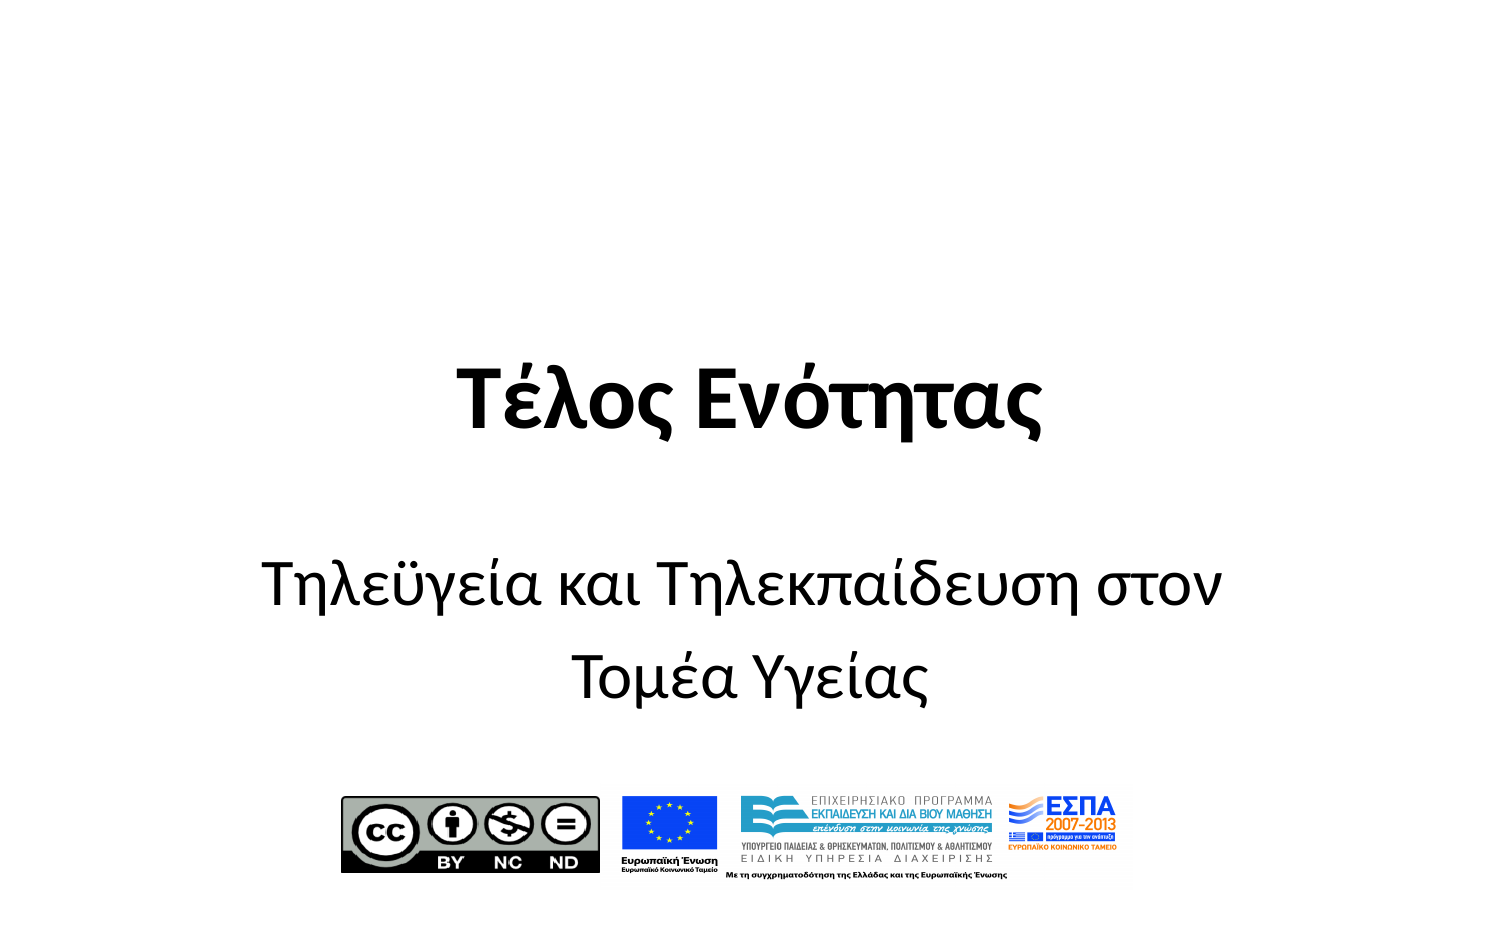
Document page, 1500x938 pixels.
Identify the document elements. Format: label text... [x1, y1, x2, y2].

subtitle Τηλεϋγεία και Τηλεκπαίδευση στον Τομέα Υγείας [112, 531, 1388, 771]
picture [341, 783, 1133, 890]
title Τέλος Ενότητας [112, 291, 1388, 493]
